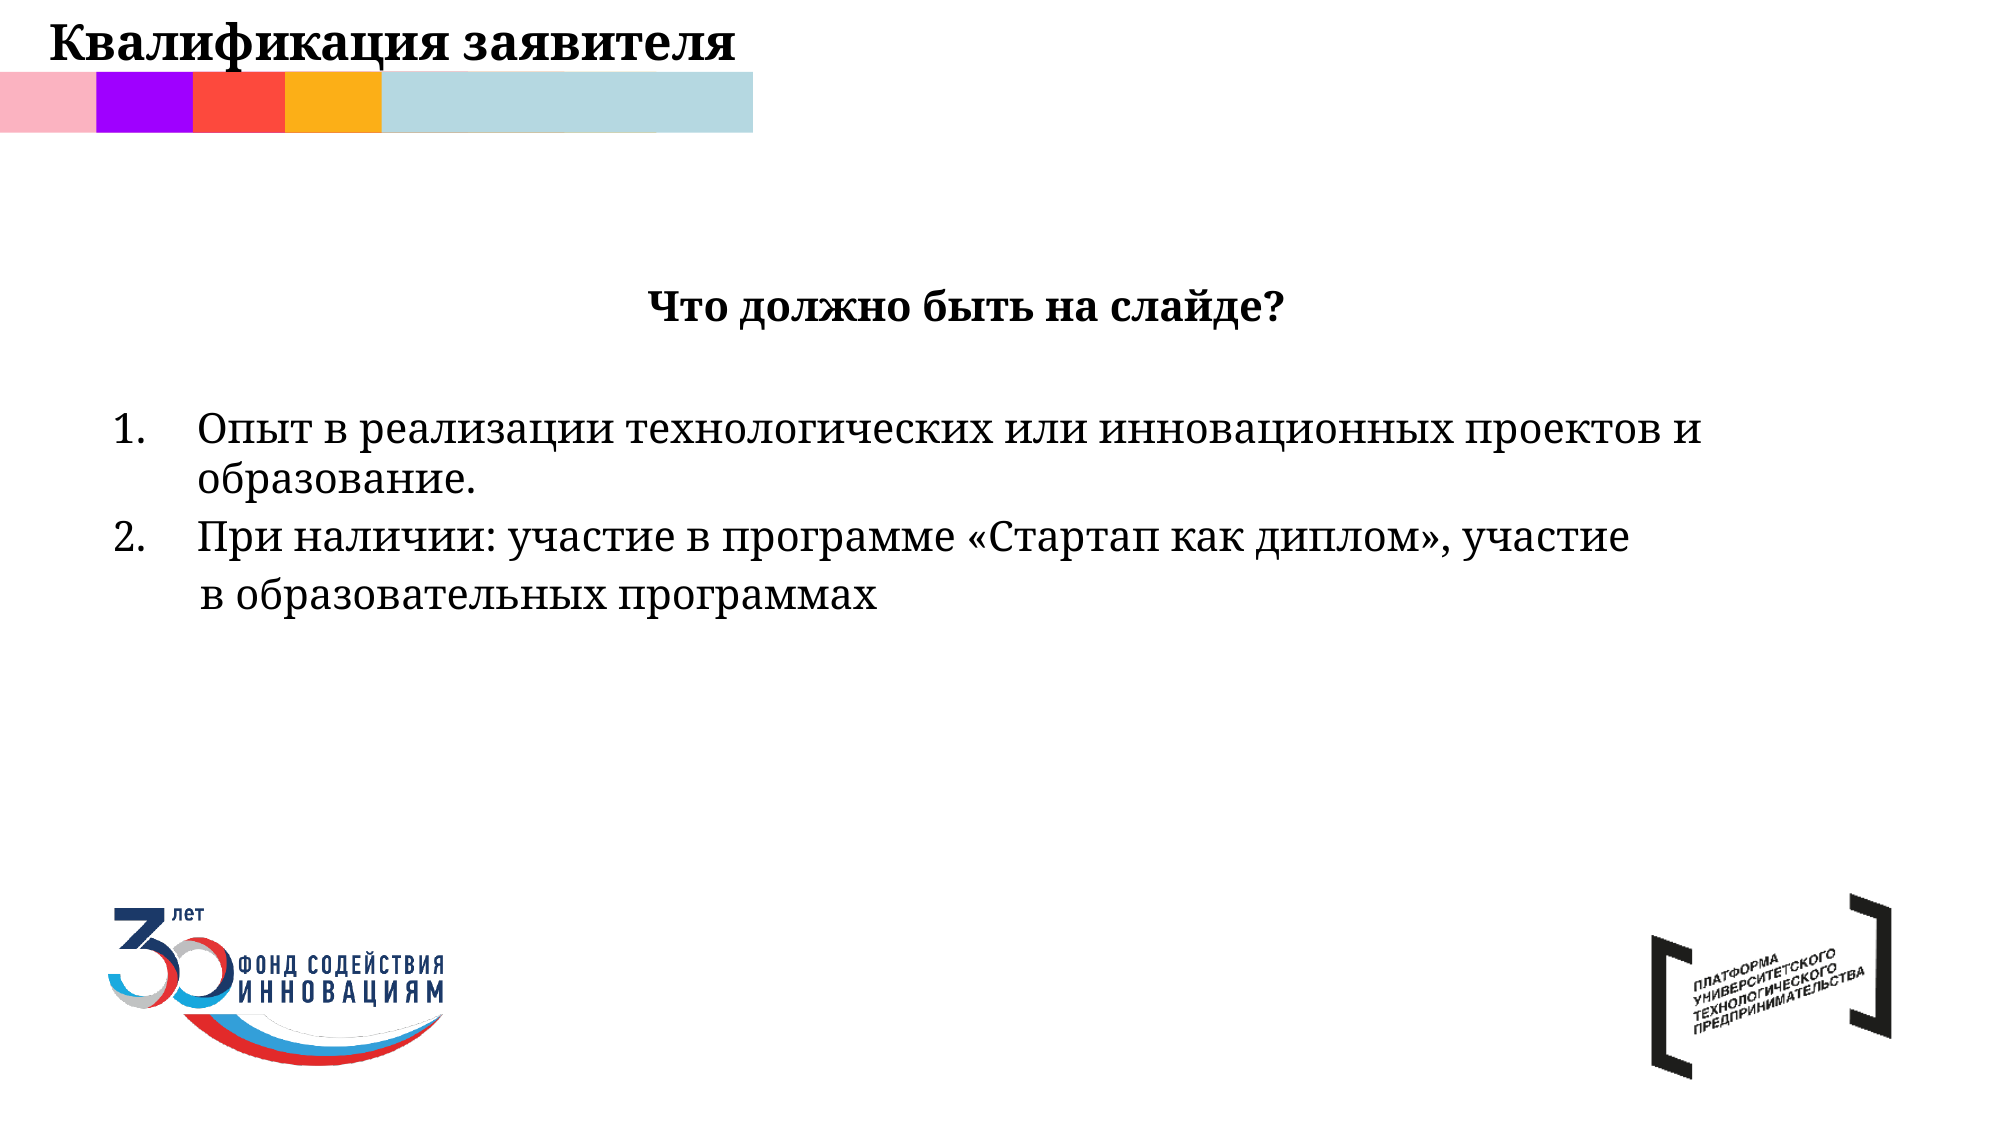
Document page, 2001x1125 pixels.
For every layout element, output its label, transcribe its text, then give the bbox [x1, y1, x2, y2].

text_box Что должно быть на слайде? Опыт в реализации технологических или инновационных проектов и образование. При наличии: участие в программе «Стартап как диплом», участие в образовательных программах [97, 267, 1836, 964]
text_box Квалификация заявителя [0, 3, 786, 78]
picture [1637, 881, 1907, 1093]
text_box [0, 71, 754, 133]
title [249, 19, 989, 147]
picture [108, 907, 444, 1067]
